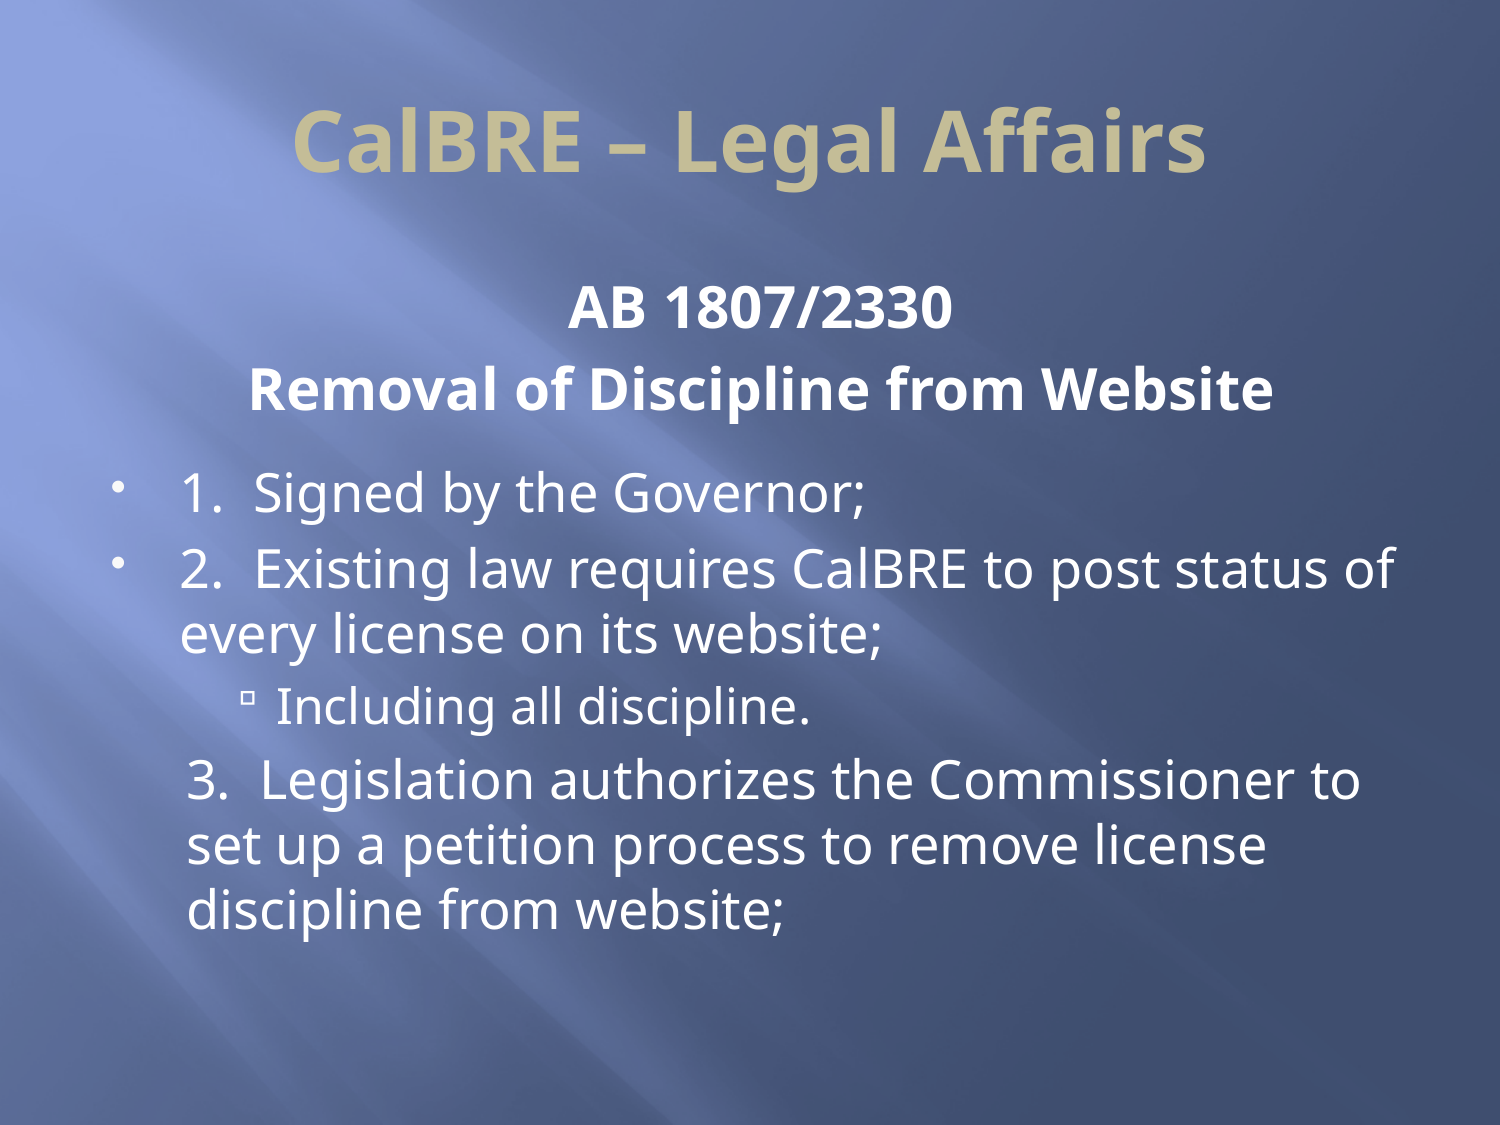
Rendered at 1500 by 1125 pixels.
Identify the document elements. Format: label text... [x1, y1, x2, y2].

list AB 1807/2330 Removal of Discipline from Website 1. Signed by the Governor; 2. Existing law requires CalBRE to post status of every license on its website; Including all discipline. 3. Legislation authorizes the Commissioner to set up a petition process to remove license discipline from website; [74, 262, 1426, 1036]
title CalBRE – Legal Affairs [75, 45, 1425, 233]
